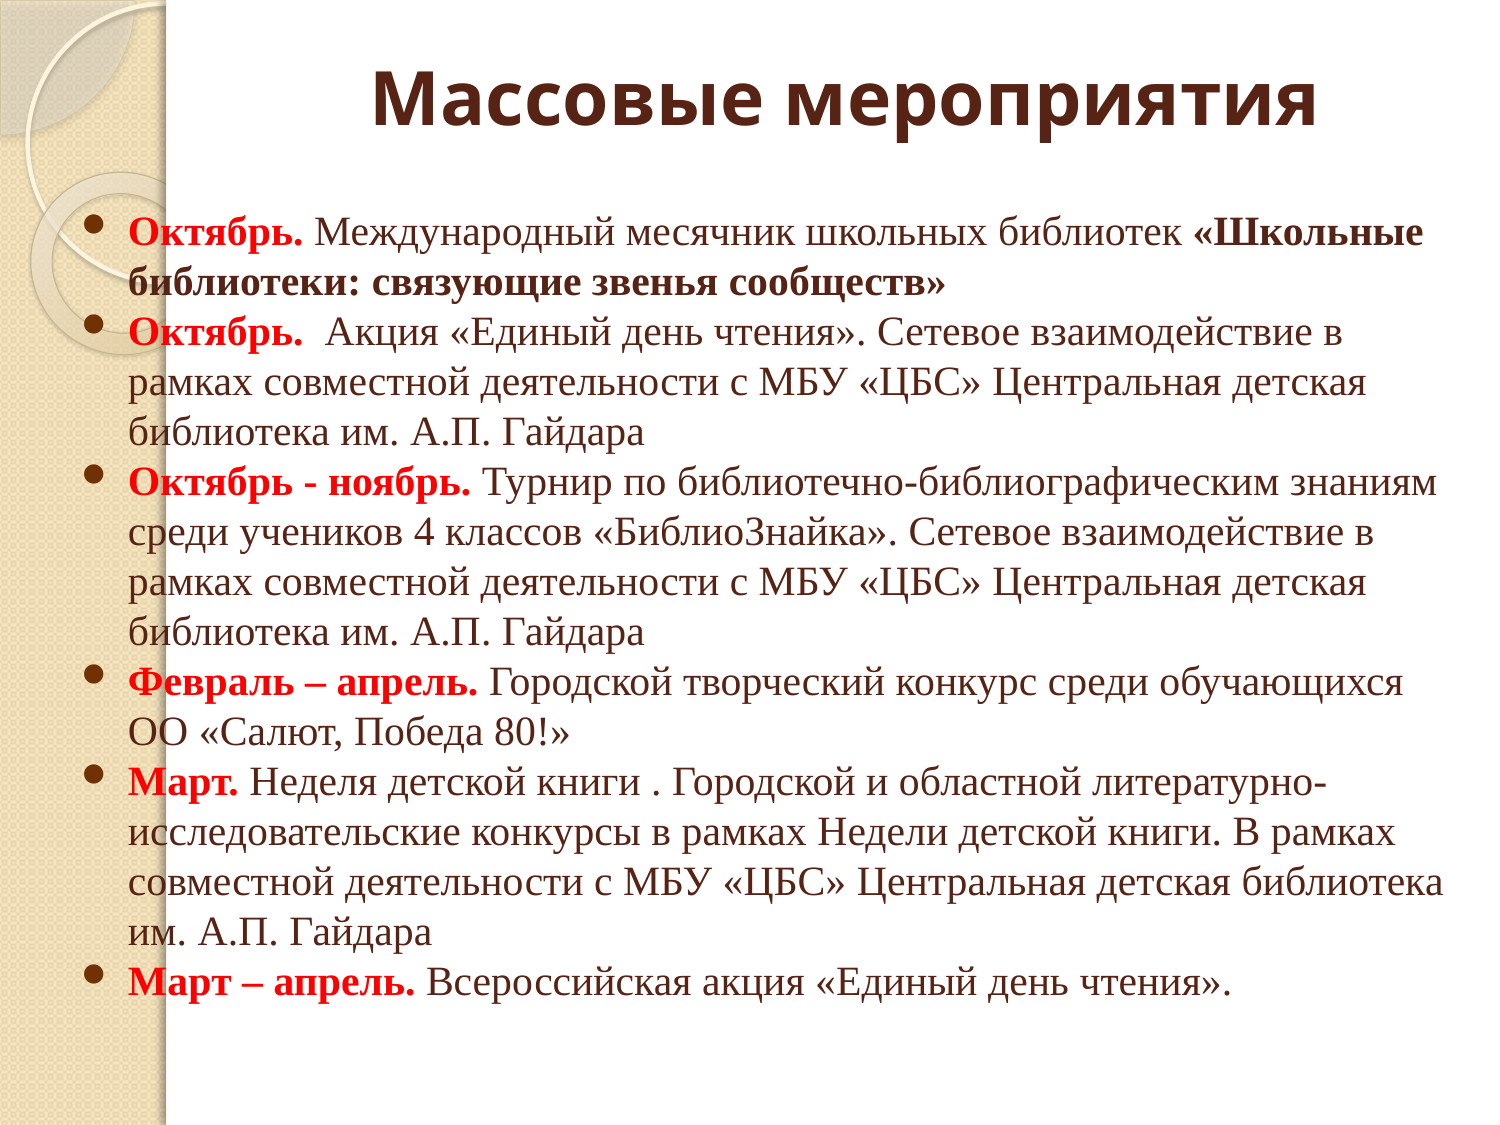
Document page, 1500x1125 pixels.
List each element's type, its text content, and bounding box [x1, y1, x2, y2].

title Массовые мероприятия [230, 30, 1461, 161]
list Октябрь. Международный месячник школьных библиотек «Школьные библиотеки: связующие звенья сообществ» Октябрь. Акция «Единый день чтения». Сетевое взаимодействие в рамках совместной деятельности с МБУ «ЦБС» Центральная детская библиотека им. А.П. Гайдара Октябрь - ноябрь. Турнир по библиотечно-библиографическим знаниям среди учеников 4 классов «БиблиоЗнайка». Сетевое взаимодействие в рамках совместной деятельности с МБУ «ЦБС» Центральная детская библиотека им. А.П. Гайдара Февраль – апрель. Городской творческий конкурс среди обучающихся ОО «Салют, Победа 80!» Март. Неделя детской книги . Городской и областной литературно-исследовательские конкурсы в рамках Недели детской книги. В рамках совместной деятельности с МБУ «ЦБС» Центральная детская библиотека им. А.П. Гайдара Март – апрель. Всероссийская акция «Единый день чтения». [53, 196, 1461, 1083]
